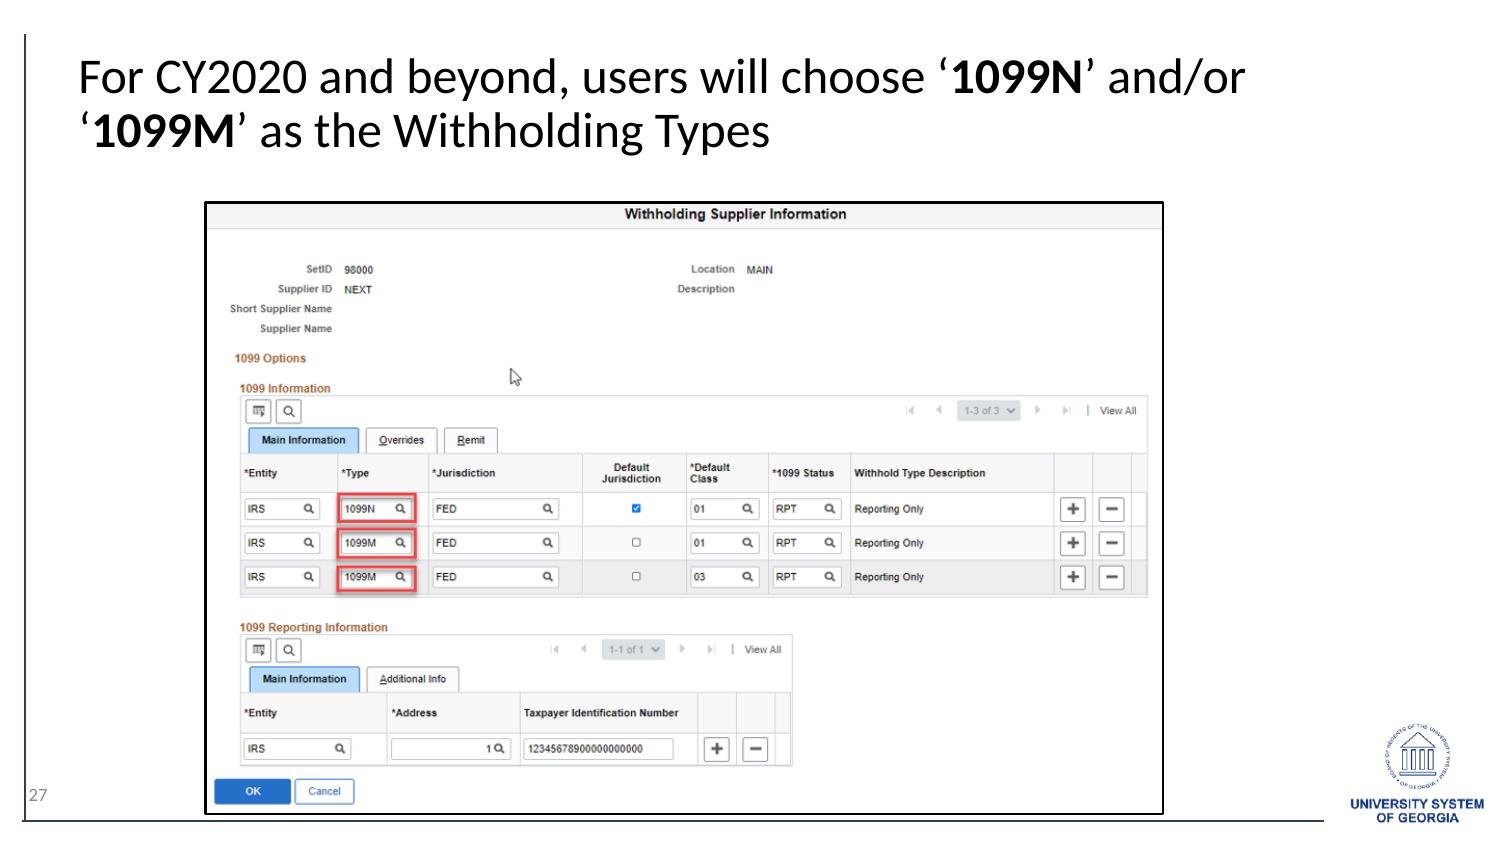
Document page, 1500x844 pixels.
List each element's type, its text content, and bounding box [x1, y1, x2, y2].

slide_number 27 [0, 771, 63, 817]
picture [1350, 723, 1484, 826]
list For CY2020 and beyond, users will choose ‘1099N’ and/or ‘1099M’ as the Withholding Types [63, 42, 1328, 562]
picture [206, 203, 1163, 813]
